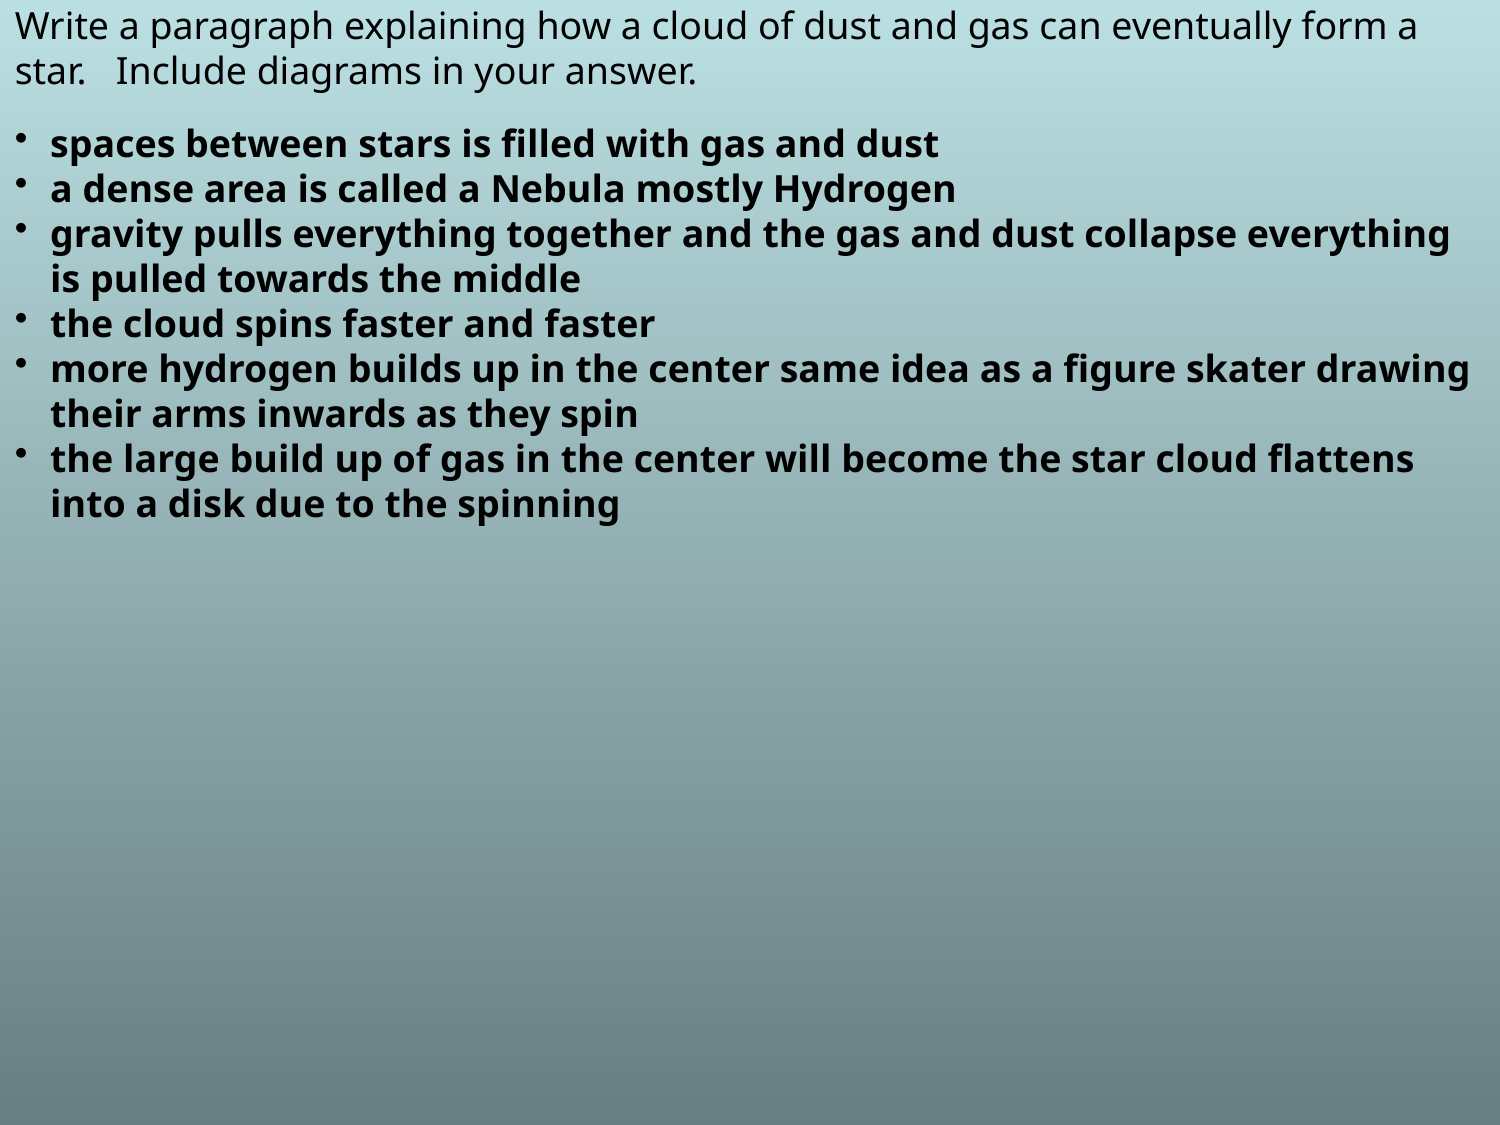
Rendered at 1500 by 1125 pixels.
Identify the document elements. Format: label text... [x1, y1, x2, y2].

text_box Write a paragraph explaining how a cloud of dust and gas can eventually form a star. Include diagrams in your answer. spaces between stars is filled with gas and dust a dense area is called a Nebula mostly Hydrogen gravity pulls everything together and the gas and dust collapse everything is pulled towards the middle the cloud spins faster and faster more hydrogen builds up in the center same idea as a figure skater drawing their arms inwards as they spin the large build up of gas in the center will become the star cloud flattens into a disk due to the spinning [0, 2, 1500, 526]
